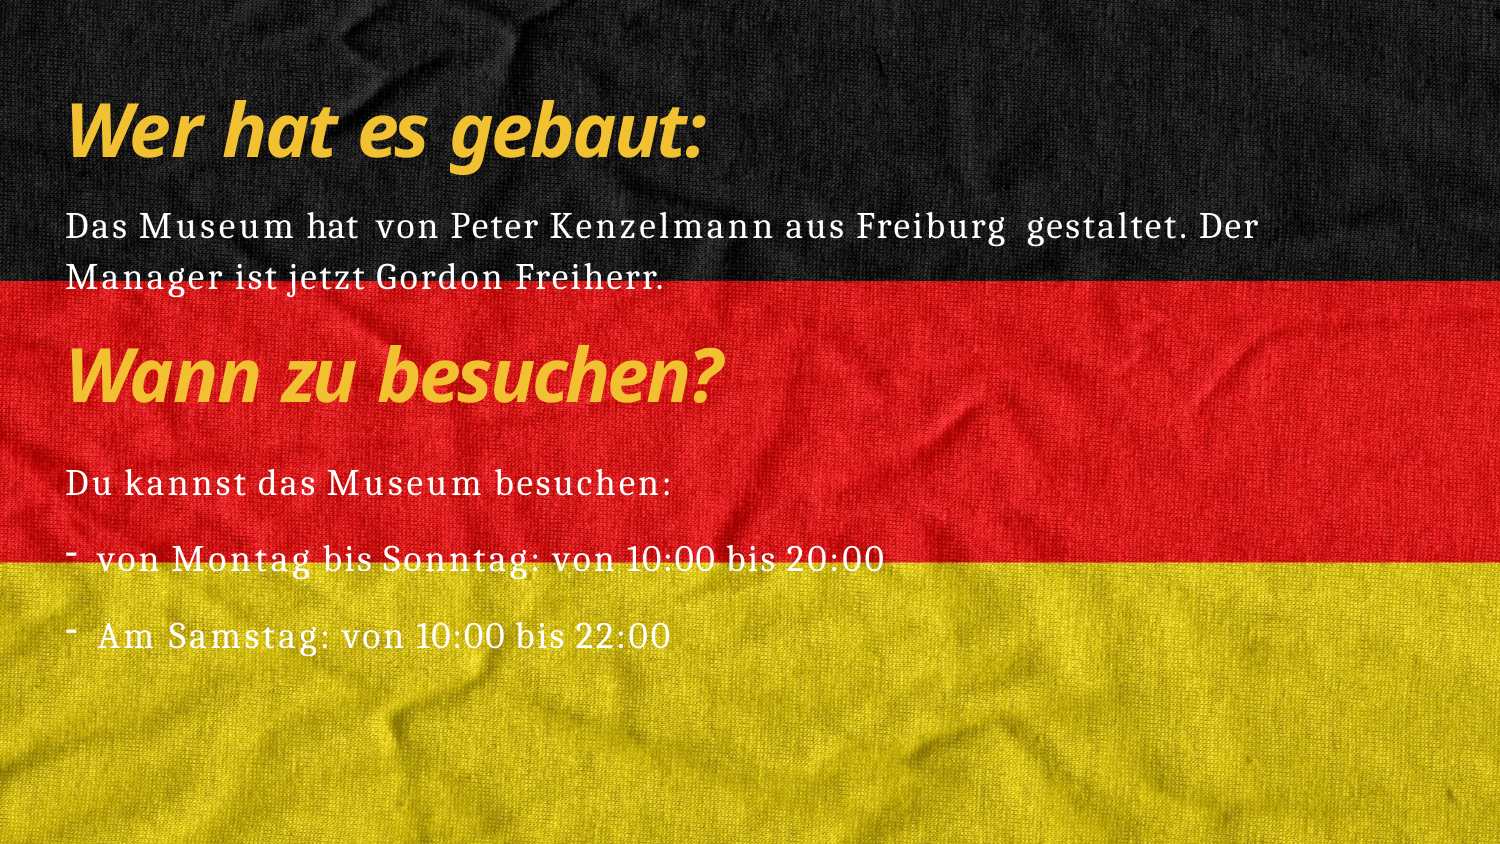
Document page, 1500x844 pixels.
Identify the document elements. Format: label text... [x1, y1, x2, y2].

picture [0, 0, 1500, 844]
text_box Das Museum hat von Peter Kenzelmann aus Freiburg gestaltet. Der Manager ist jetzt Gordon Freiherr. Wann zu besuchen? Du kannst das Museum besuchen: von Montag bis Sonntag: von 10:00 bis 20:00 Am Samstag: von 10:00 bis 22:00 [63, 192, 1304, 656]
title Wer hat es gebaut: [63, 80, 813, 192]
